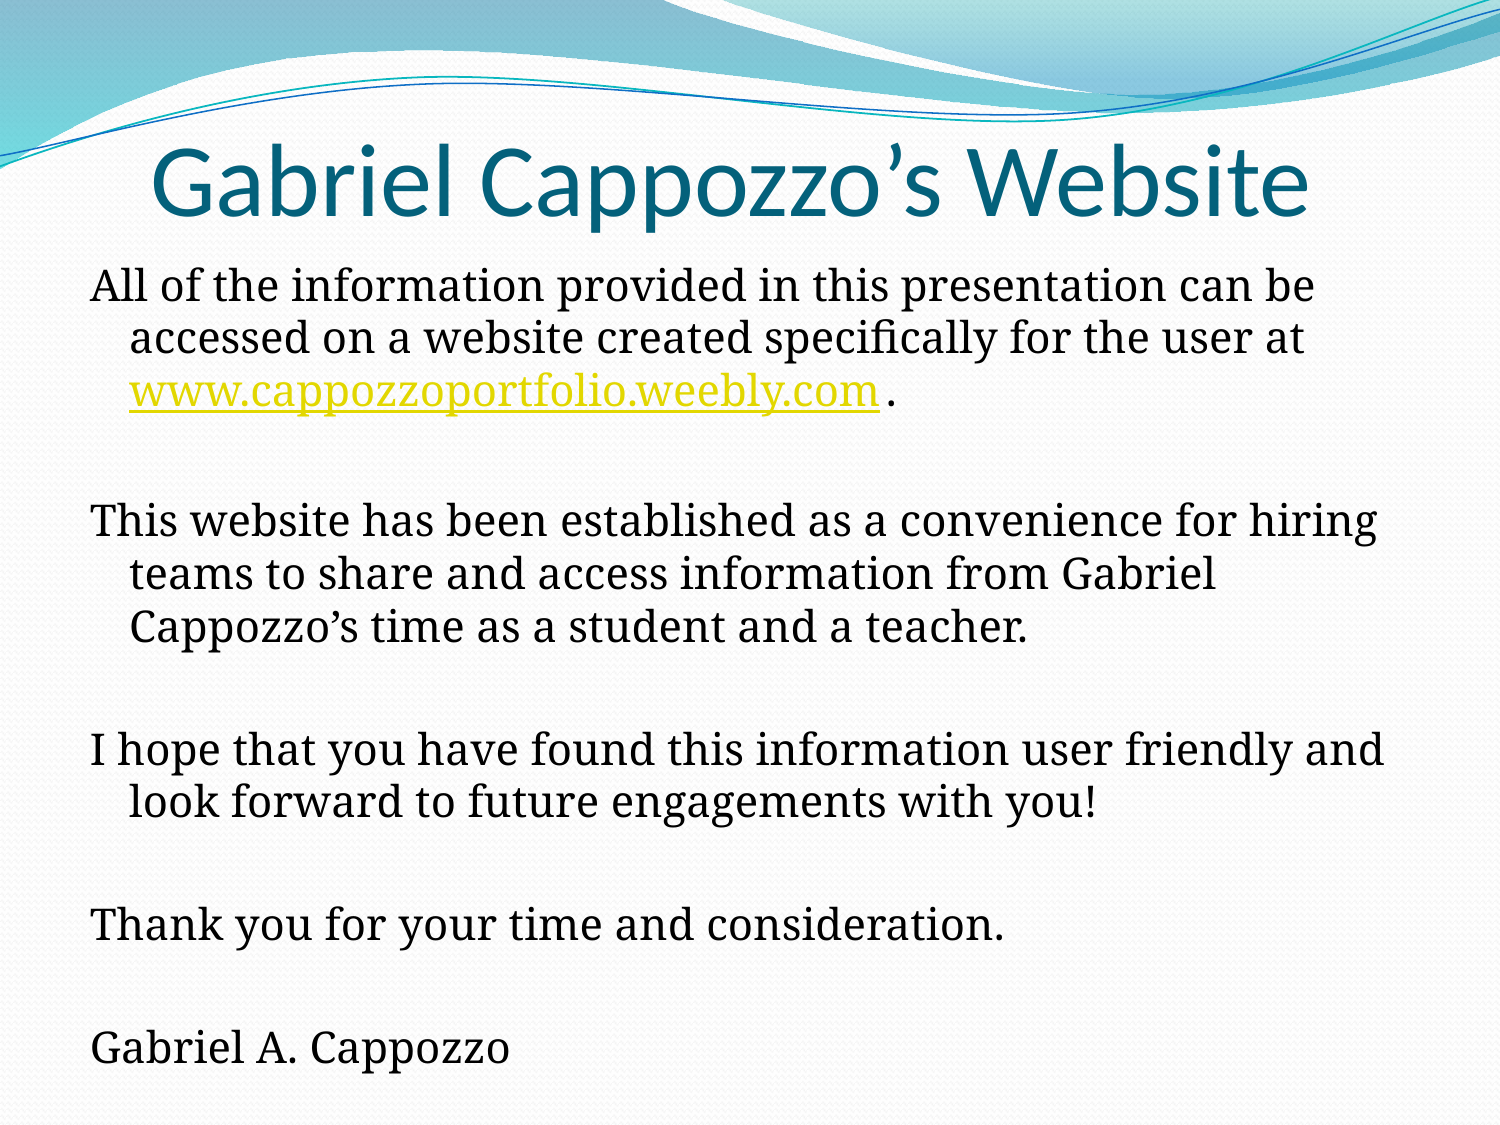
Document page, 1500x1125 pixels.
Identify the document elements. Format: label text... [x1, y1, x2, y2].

title Gabriel Cappozzo’s Website [75, 50, 1425, 238]
list All of the information provided in this presentation can be accessed on a website created specifically for the user at www.cappozzoportfolio.weebly.com. This website has been established as a convenience for hiring teams to share and access information from Gabriel Cappozzo’s time as a student and a teacher. I hope that you have found this information user friendly and look forward to future engagements with you! Thank you for your time and consideration. Gabriel A. Cappozzo [75, 249, 1425, 1088]
